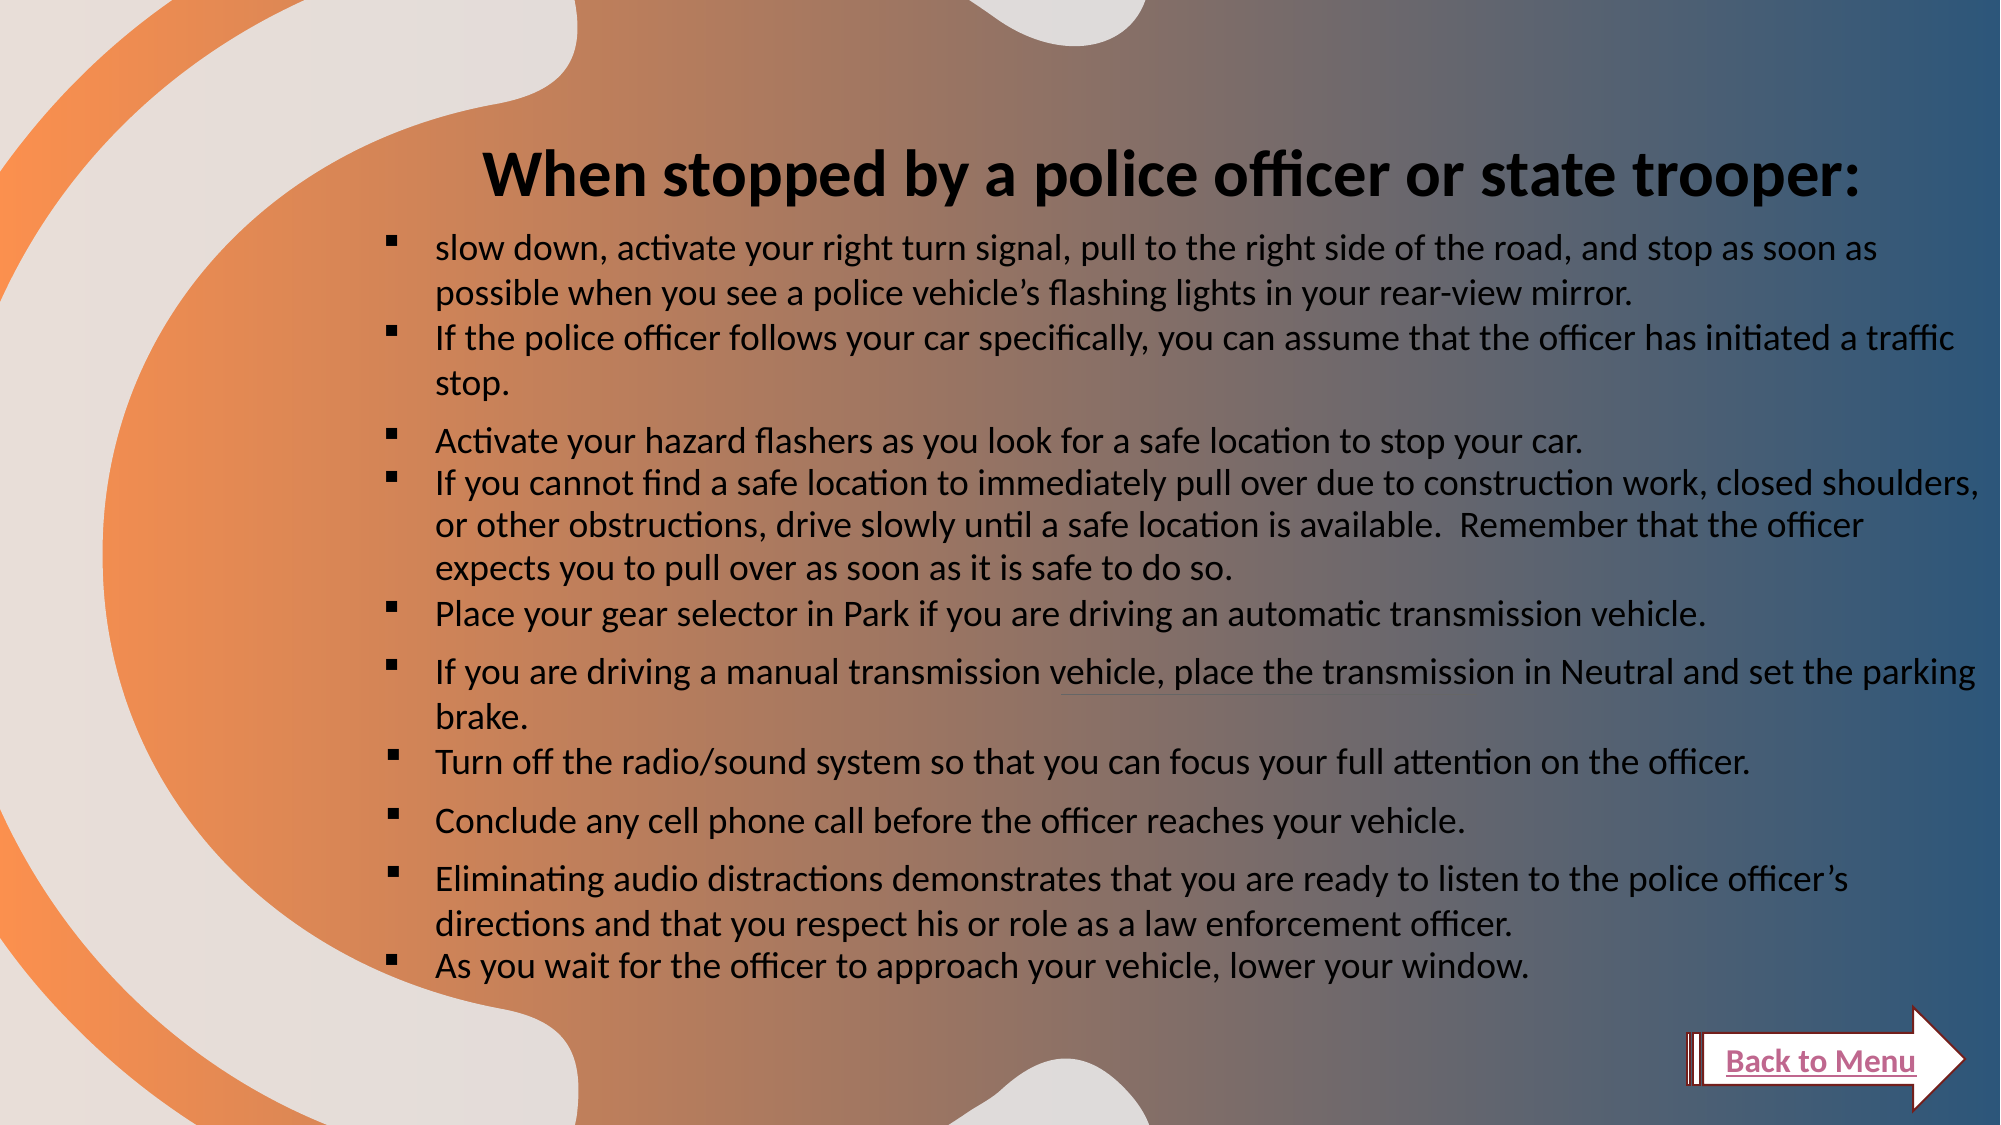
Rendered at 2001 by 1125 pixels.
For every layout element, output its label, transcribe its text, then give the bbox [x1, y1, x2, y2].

text_box Back to Menu [1686, 1032, 1691, 1086]
text_box Back to Menu [1692, 1032, 1701, 1086]
text_box When stopped by a police officer or state trooper: slow down, activate your right turn signal, pull to the right side of the road, and stop as soon as possible when you see a police vehicle’s flashing lights in your rear-view mirror. If the police officer follows your car specifically, you can assume that the officer has initiated a traffic stop. Activate your hazard flashers as you look for a safe location to stop your car. If you cannot find a safe location to immediately pull over due to construction work, closed shoulders, or other obstructions, drive slowly until a safe location is available. Remember that the officer expects you to pull over as soon as it is safe to do so. Place your gear selector in Park if you are driving an automatic transmission vehicle. If you are driving a manual transmission vehicle, place the transmission in Neutral and set the parking brake. Turn off the radio/sound system so that you can focus your full attention on the officer. Conclude any cell phone call before the officer reaches your vehicle. Eliminating audio distractions demonstrates that you are ready to listen to the police officer’s directions and that you respect his or role as a law enforcement officer. As you wait for the officer to approach your vehicle, lower your window. [345, 122, 2000, 1125]
text_box Back to Menu [1702, 1004, 1967, 1114]
